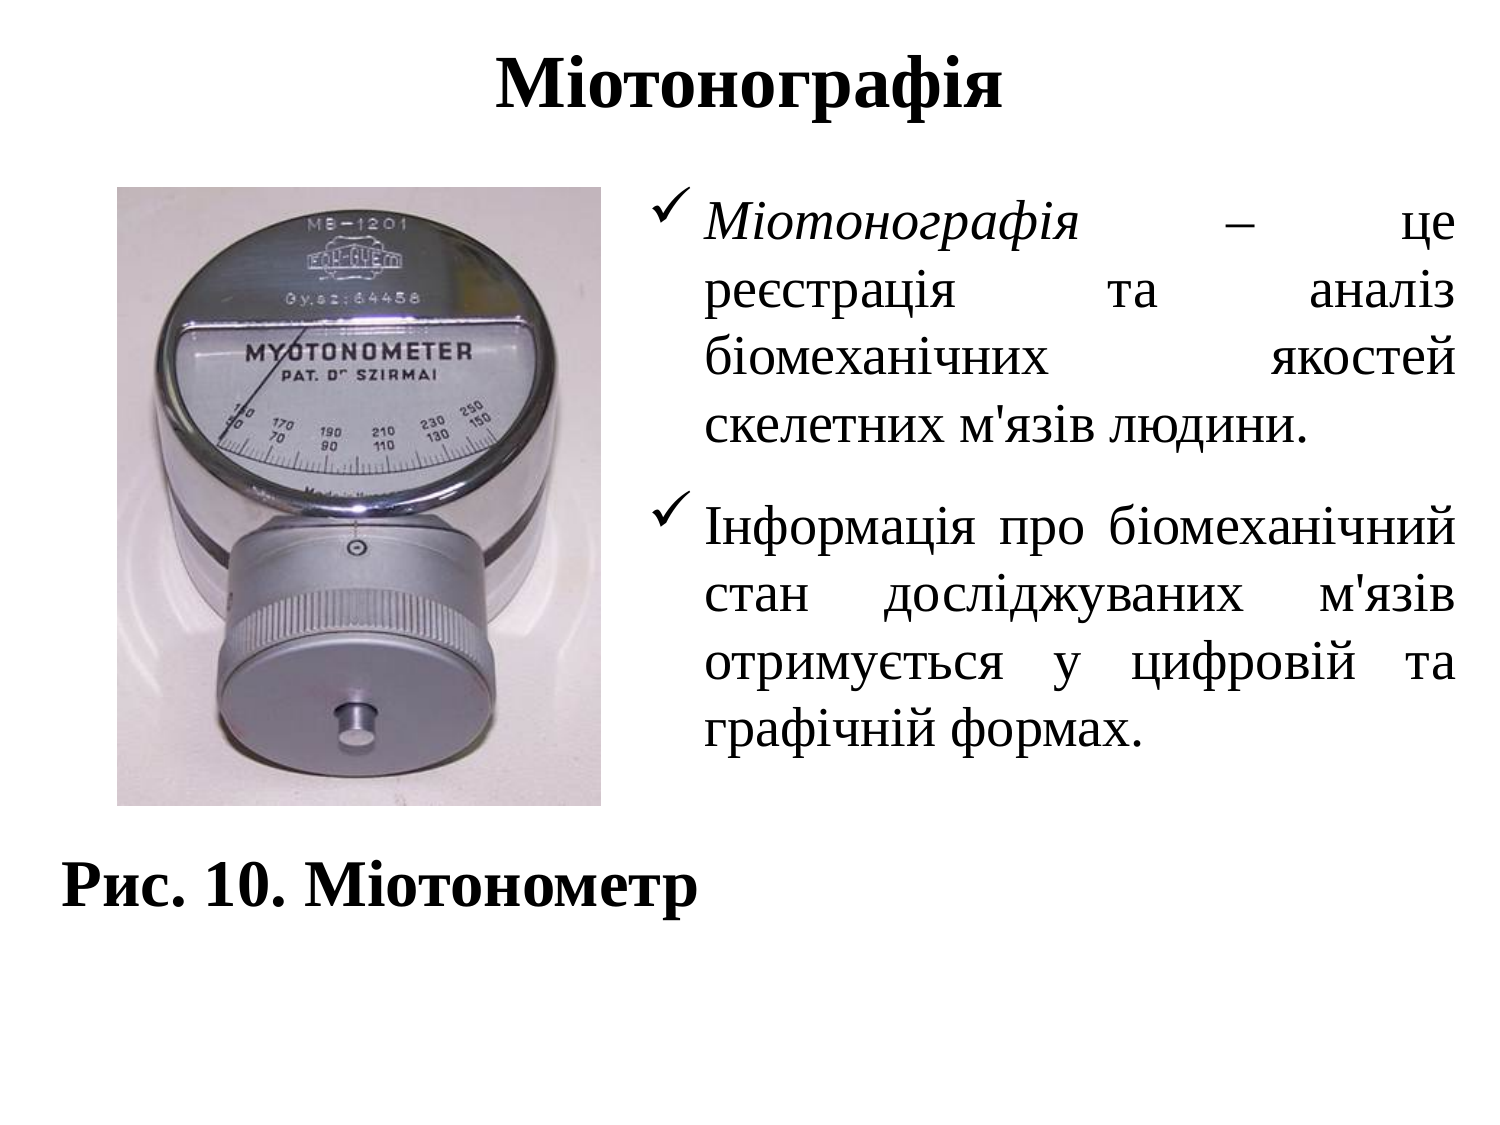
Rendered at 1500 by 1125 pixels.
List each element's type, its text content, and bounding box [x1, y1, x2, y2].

text_box Рис. 10. Міотонометр [46, 831, 739, 927]
list Міотонографія – це реєстрація та аналіз біомеханічних якостей скелетних м'язів людини. Інформація про біомеханічний стан досліджуваних м'язів отримується у цифровій та графічній формах. [632, 175, 1472, 881]
picture [116, 187, 601, 806]
title Міотонографія [0, 0, 1500, 155]
